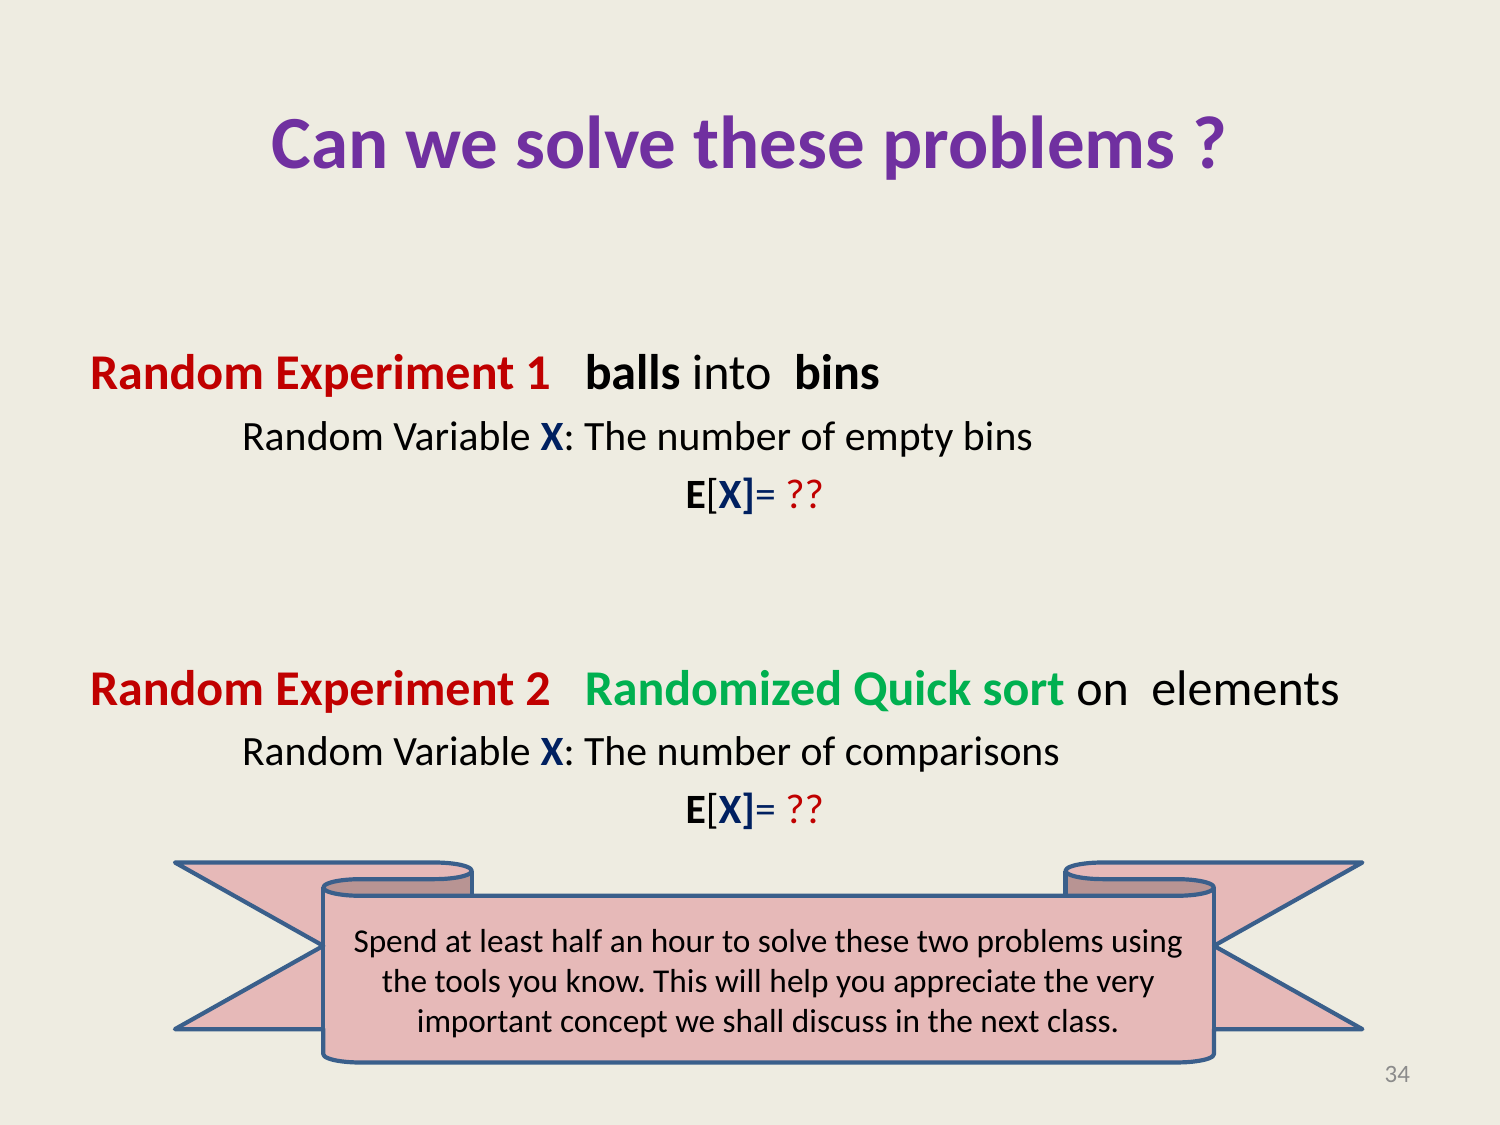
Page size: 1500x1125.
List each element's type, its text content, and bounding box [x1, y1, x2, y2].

text_box Spend at least half an hour to solve these two problems using the tools you know. This will help you appreciate the very important concept we shall discuss in the next class. [172, 860, 1365, 1065]
title Can we solve these problems ? [75, 45, 1425, 233]
slide_number 34 [1074, 1042, 1425, 1103]
